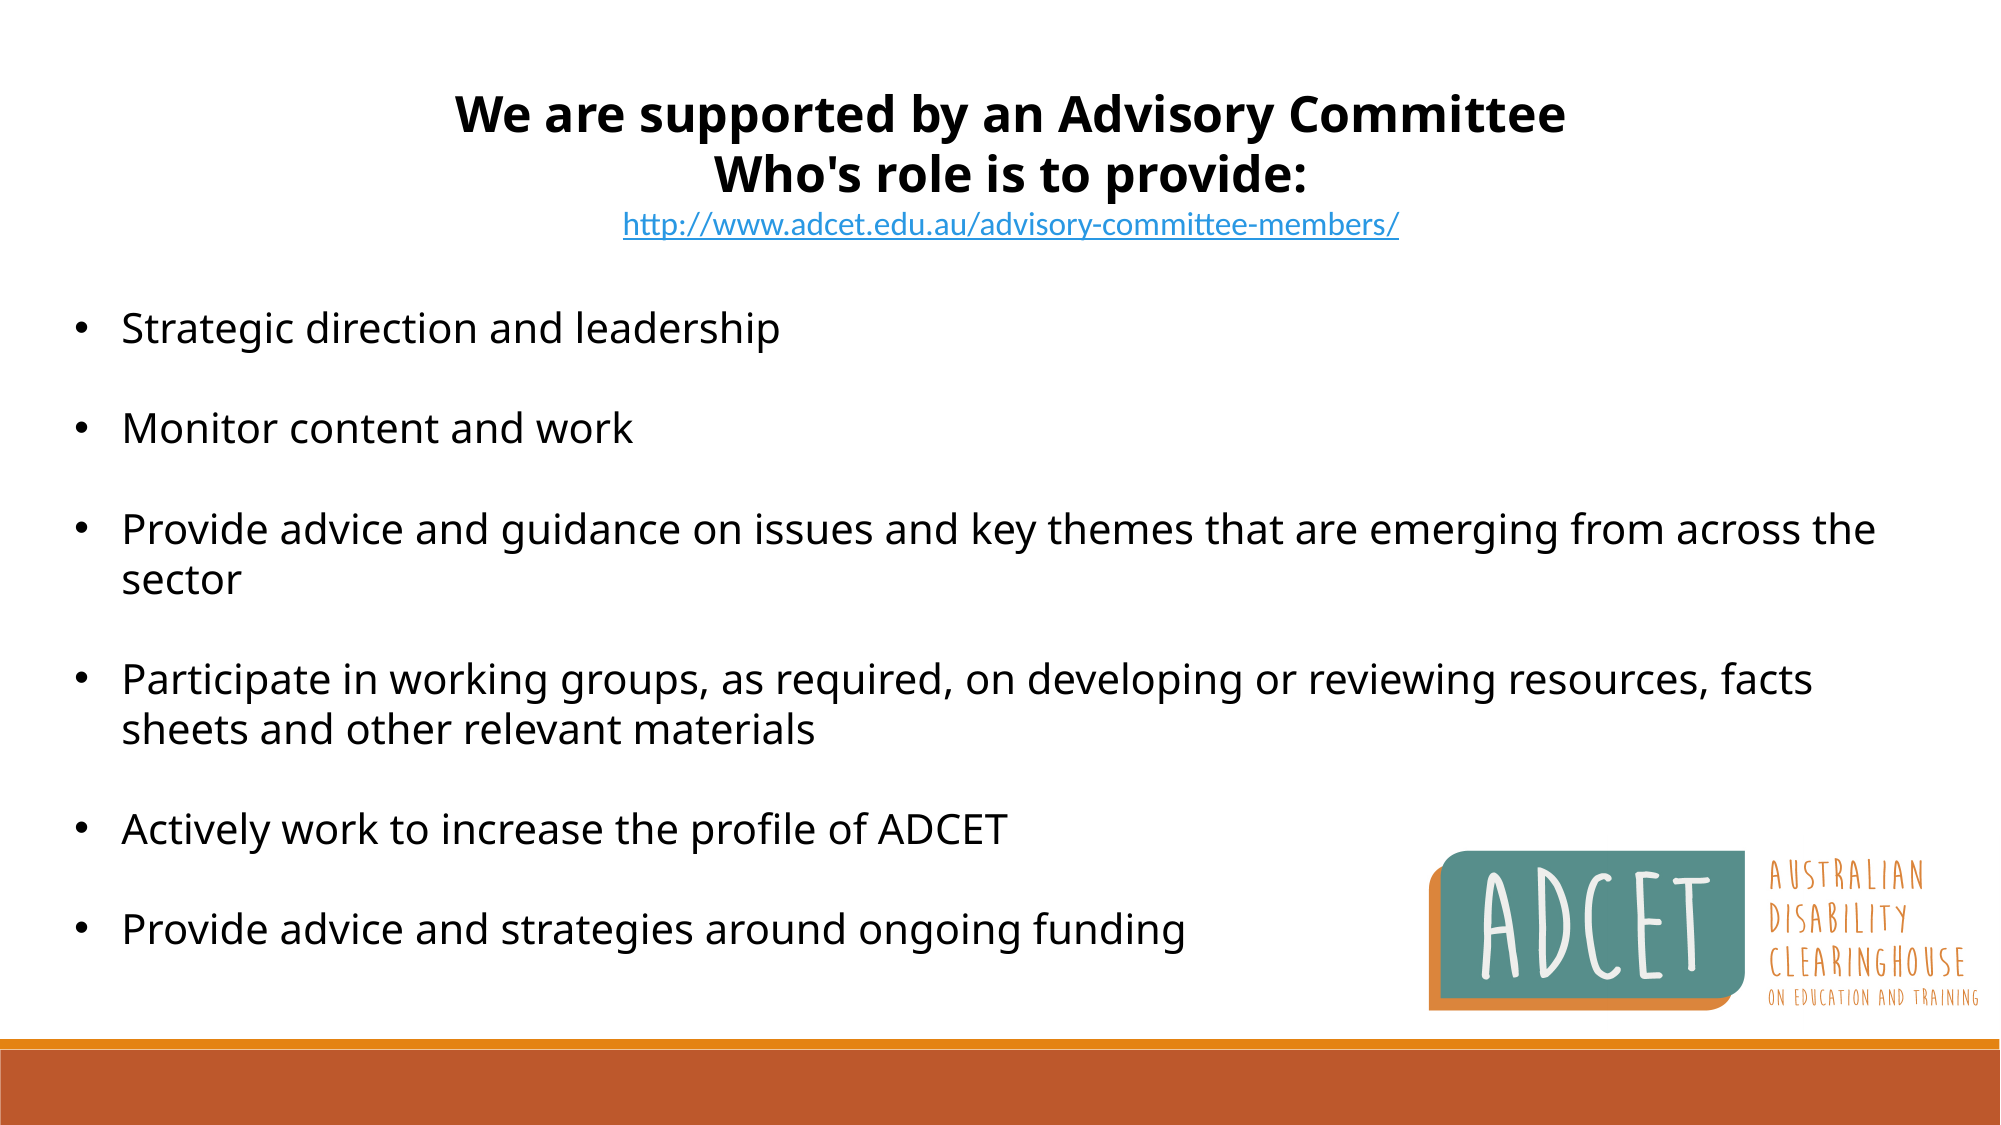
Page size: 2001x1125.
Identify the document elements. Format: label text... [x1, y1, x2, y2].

text_box We are supported by an Advisory Committee Who's role is to provide: http://www.adcet.edu.au/advisory-committee-members/ Strategic direction and leadership Monitor content and work Provide advice and guidance on issues and key themes that are emerging from across the sector Participate in working groups, as required, on developing or reviewing resources, facts sheets and other relevant materials Actively work to increase the profile of ADCET Provide advice and strategies around ongoing funding [59, 75, 1963, 960]
picture [1410, 835, 2000, 1031]
